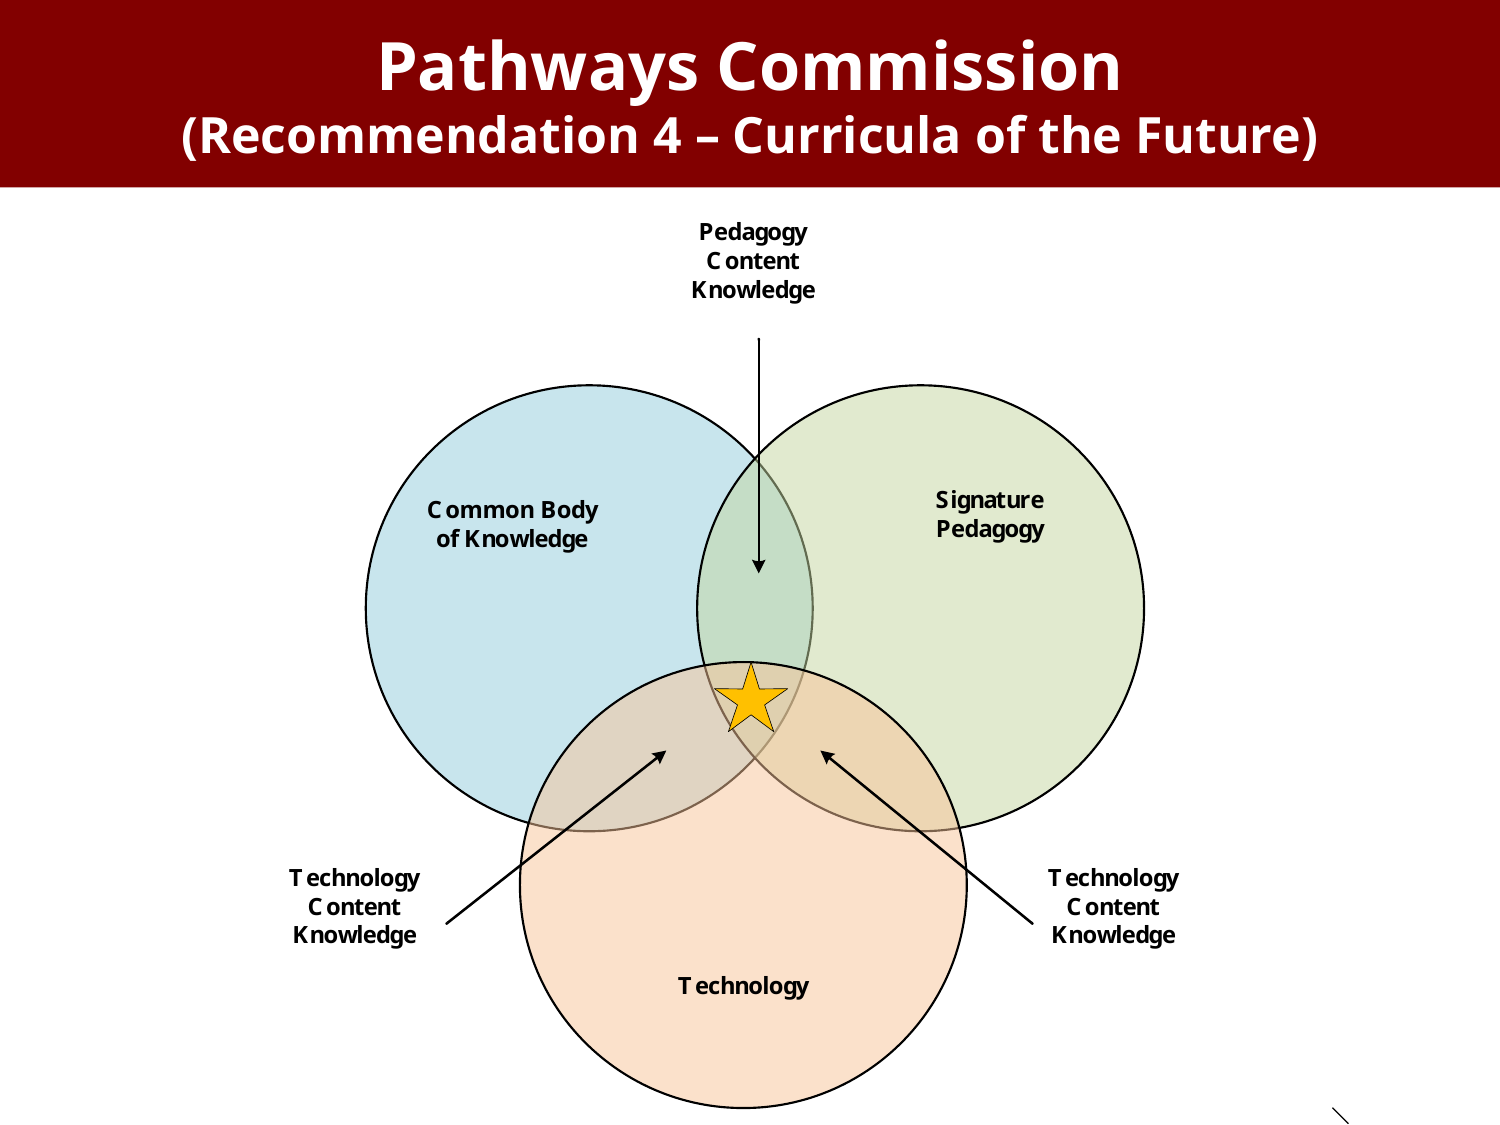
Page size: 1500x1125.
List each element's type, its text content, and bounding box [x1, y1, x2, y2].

picture [274, 210, 1351, 1125]
title Pathways Commission (Recommendation 4 – Curricula of the Future) [0, 0, 1500, 188]
